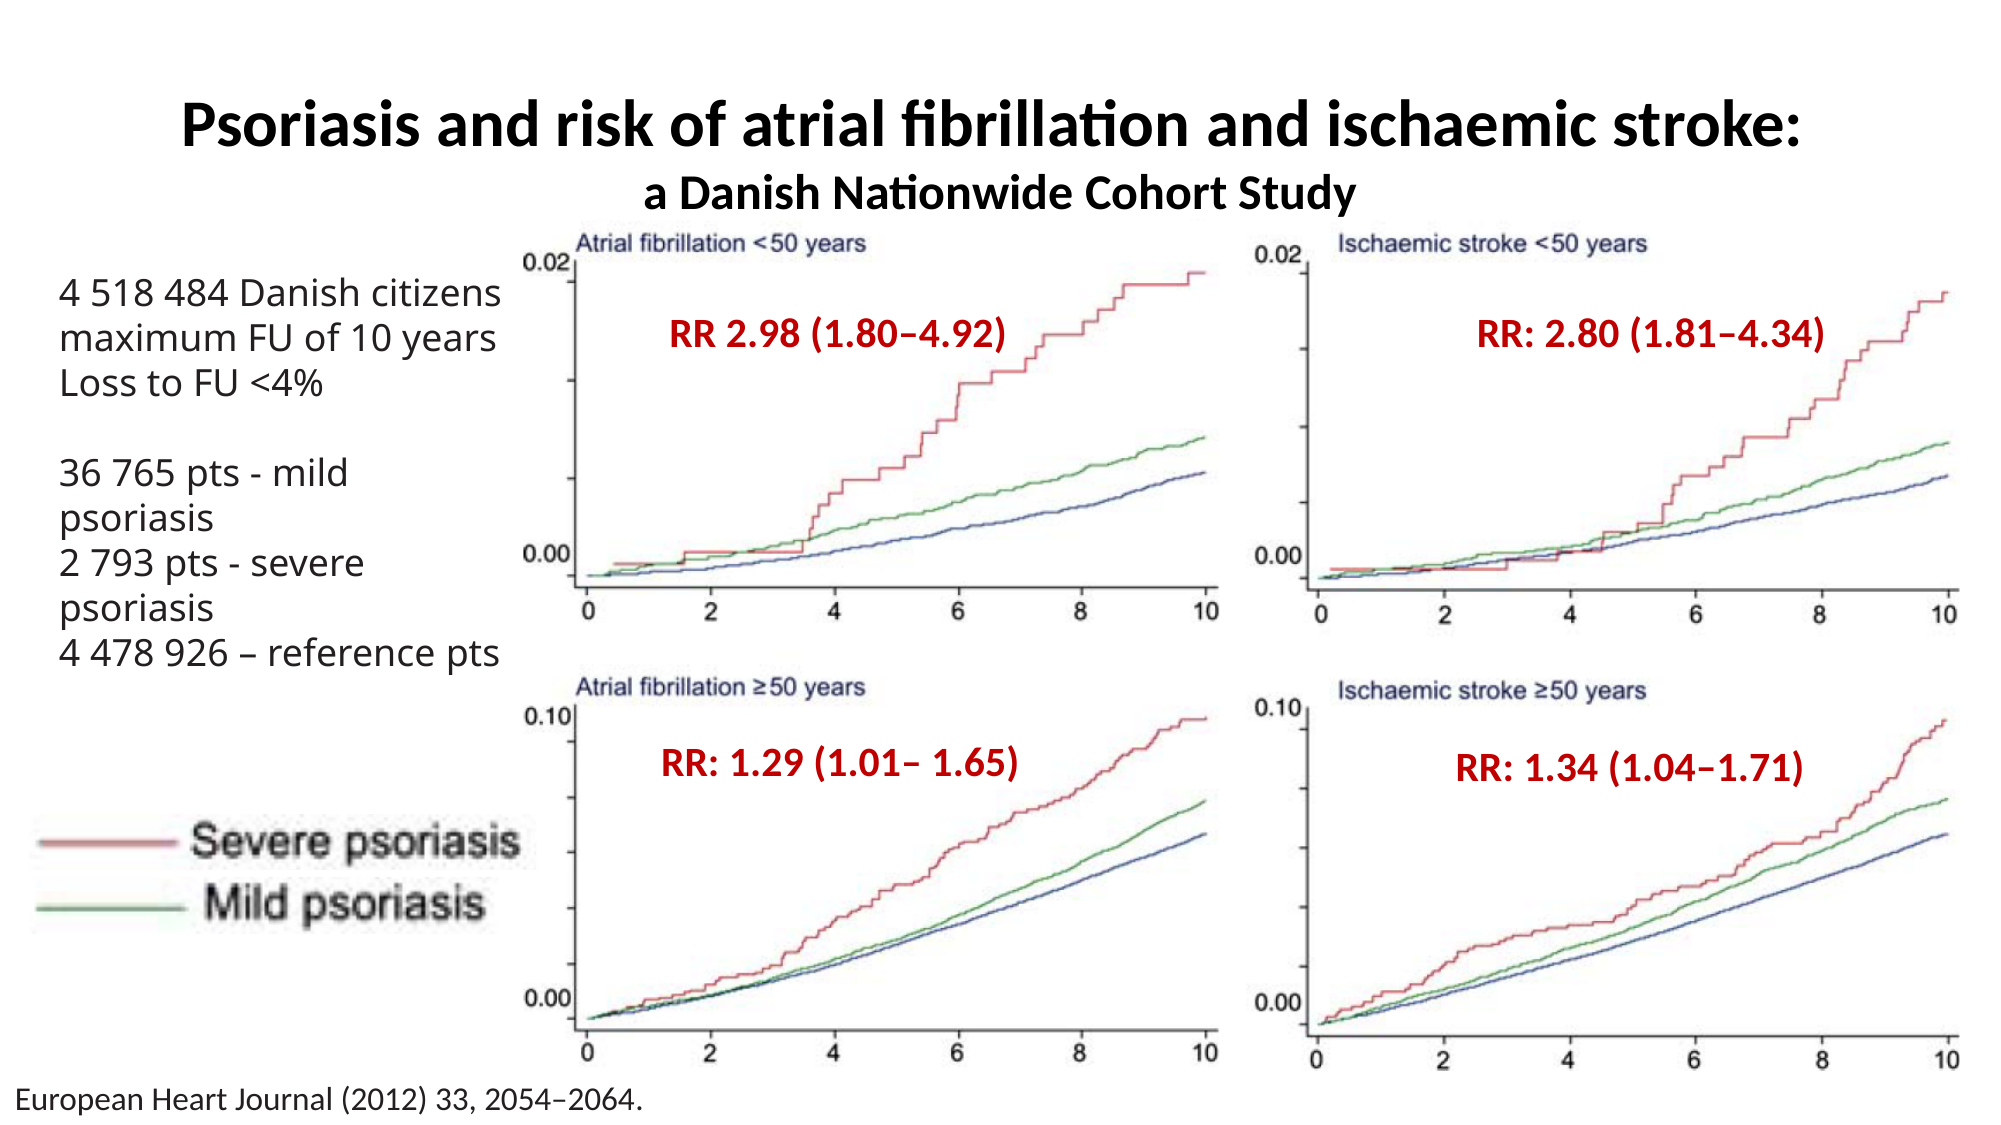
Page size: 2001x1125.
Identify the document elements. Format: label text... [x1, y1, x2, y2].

text_box 4 518 484 Danish citizens maximum FU of 10 years Loss to FU <4% 36 765 pts - mild psoriasis 2 793 pts - severe psoriasis 4 478 926 – reference pts [44, 261, 512, 682]
picture [28, 218, 1984, 1079]
picture [29, 877, 499, 934]
text_box Psoriasis and risk of atrial fibrillation and ischaemic stroke: a Danish Nationwide Cohort Study [48, 71, 1952, 227]
text_box European Heart Journal (2012) 33, 2054–2064. [0, 1069, 682, 1125]
